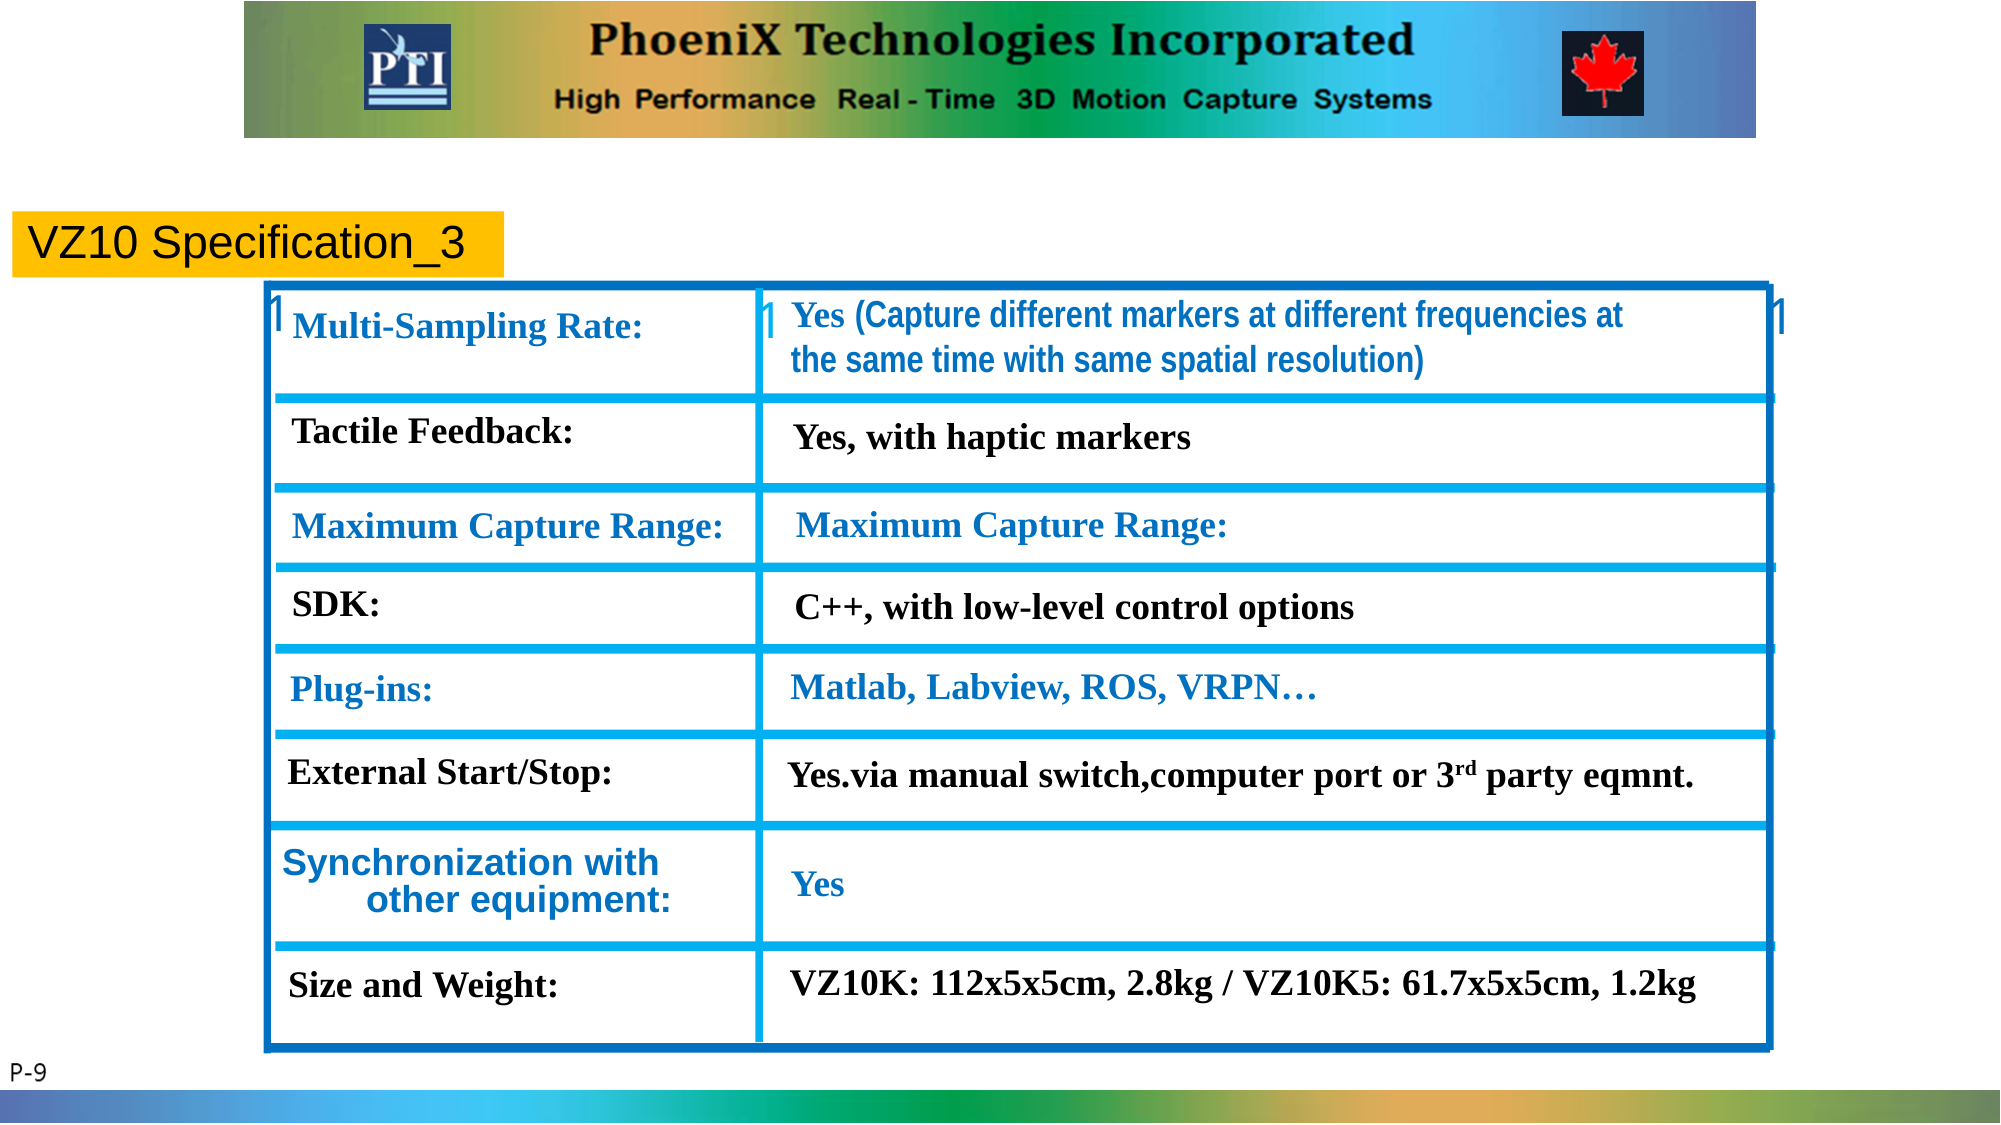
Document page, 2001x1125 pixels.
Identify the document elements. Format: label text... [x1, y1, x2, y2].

text_box 1 [274, 483, 755, 493]
text_box 1 [275, 644, 755, 654]
text_box 1 [755, 928, 763, 1043]
picture [244, 1, 1756, 138]
text_box 1 [763, 820, 772, 831]
text_box VZ10 Specification_3 [12, 211, 505, 278]
text_box 1 [271, 280, 1770, 291]
text_box C++, with low-level control options [779, 580, 1370, 635]
text_box 1 [763, 562, 1766, 573]
text_box 1 [271, 820, 755, 831]
text_box 1 [763, 483, 1766, 493]
text_box 1 [275, 729, 755, 740]
text_box 1 [263, 280, 271, 1048]
text_box 1 [763, 941, 1766, 951]
text_box Yes, with haptic markers [777, 417, 1207, 464]
text_box 1 [275, 941, 755, 951]
text_box Synchronization with other equipment: [267, 837, 1268, 928]
text_box Yes.via manual switch,computer port or 3rd party eqmnt. [772, 755, 1773, 834]
text_box 1 [763, 393, 1766, 404]
text_box SDK: [277, 571, 397, 631]
text_box 1 [1766, 388, 1774, 1050]
text_box Plug-ins: [275, 656, 449, 717]
text_box External Start/Stop: [272, 759, 629, 800]
text_box Yes [775, 859, 913, 912]
text_box Yes (Capture different markers at different frequencies at the same time with same spatial resolution) [776, 282, 1777, 388]
text_box Multi-Sampling Rate: [277, 315, 659, 354]
text_box 1 [275, 393, 755, 404]
text_box 1 [276, 562, 755, 573]
picture [0, 1048, 2000, 1124]
text_box 1 [763, 729, 1766, 740]
text_box Maximum Capture Range: [781, 497, 1244, 552]
text_box 1 [763, 644, 1766, 654]
text_box VZ10K: 112x5x5cm, 2.8kg / VZ10K5: 61.7x5x5cm, 1.2kg [774, 970, 1712, 1010]
text_box Size and Weight: [273, 952, 575, 1012]
text_box 1 [271, 1043, 1771, 1053]
text_box Tactile Feedback: [276, 418, 590, 459]
text_box 1 [755, 287, 763, 837]
text_box Maximum Capture Range: [277, 499, 740, 554]
text_box Matlab, Labview, ROS, VRPN… [775, 660, 1334, 715]
